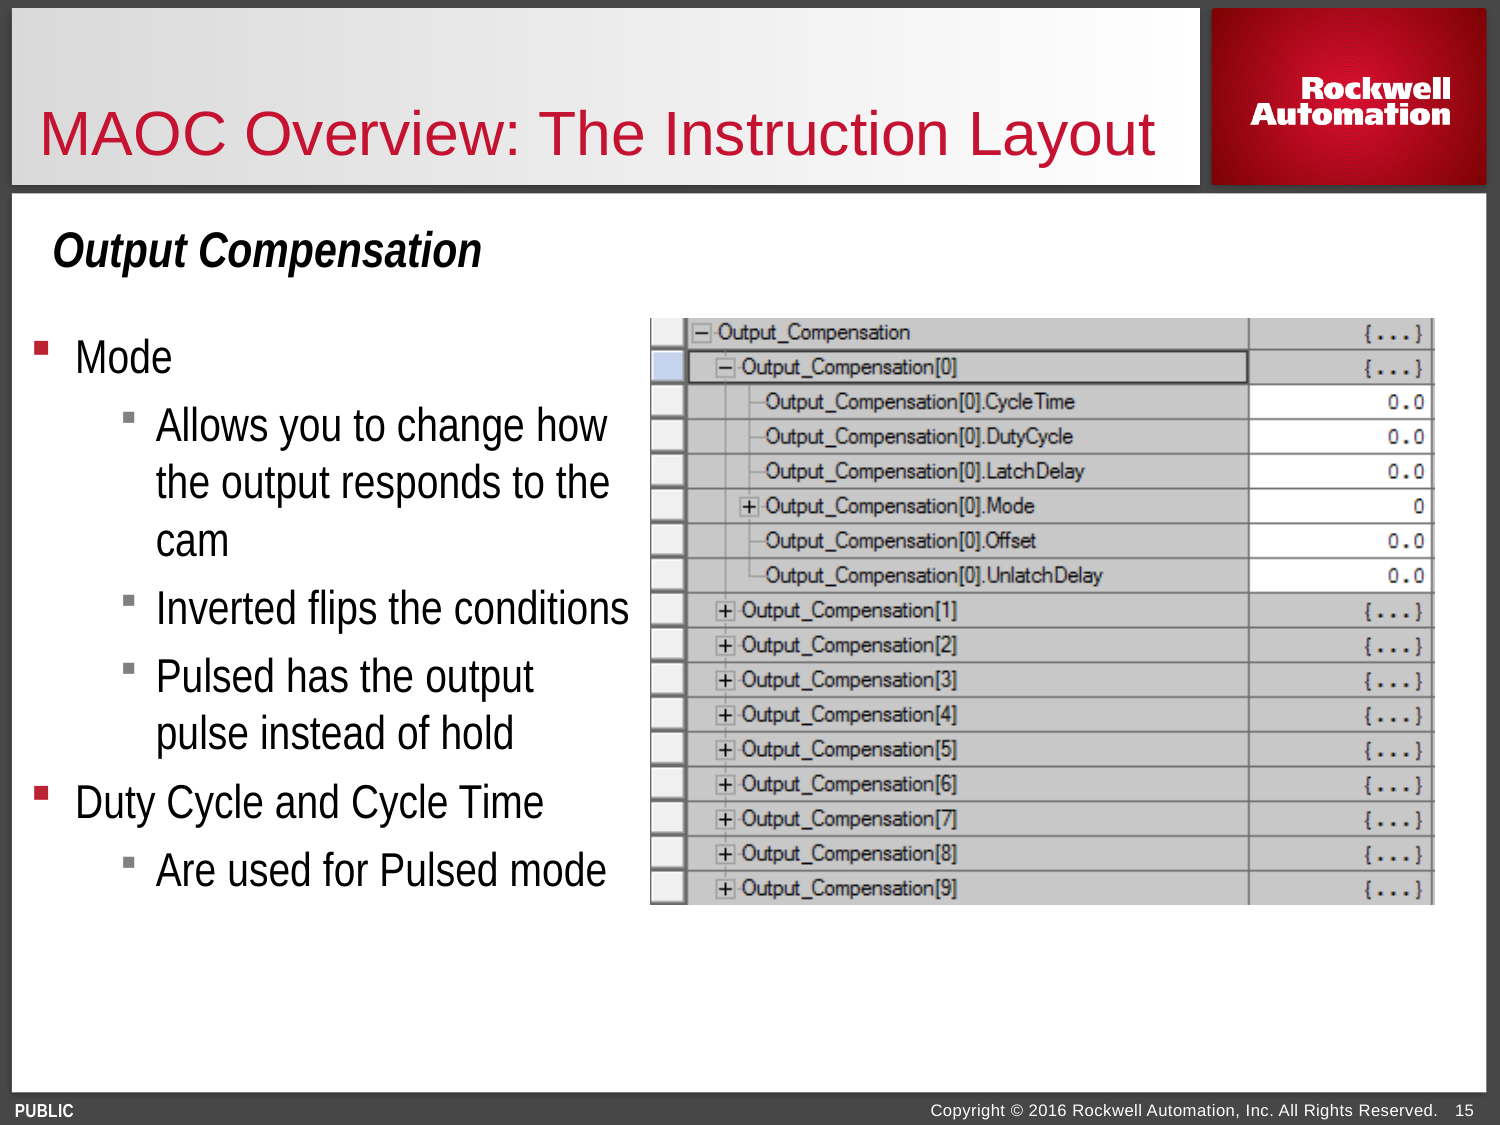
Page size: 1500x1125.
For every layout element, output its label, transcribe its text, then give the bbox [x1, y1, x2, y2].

picture [1250, 77, 1450, 125]
text_box Output Compensation [37, 220, 1463, 336]
picture [649, 318, 1435, 906]
text_box Mode Allows you to change how the output responds to the cam Inverted flips the conditions Pulsed has the output pulse instead of hold Duty Cycle and Cycle Time Are used for Pulsed mode [15, 318, 650, 955]
title MAOC Overview: The Instruction Layout [24, 24, 1188, 176]
